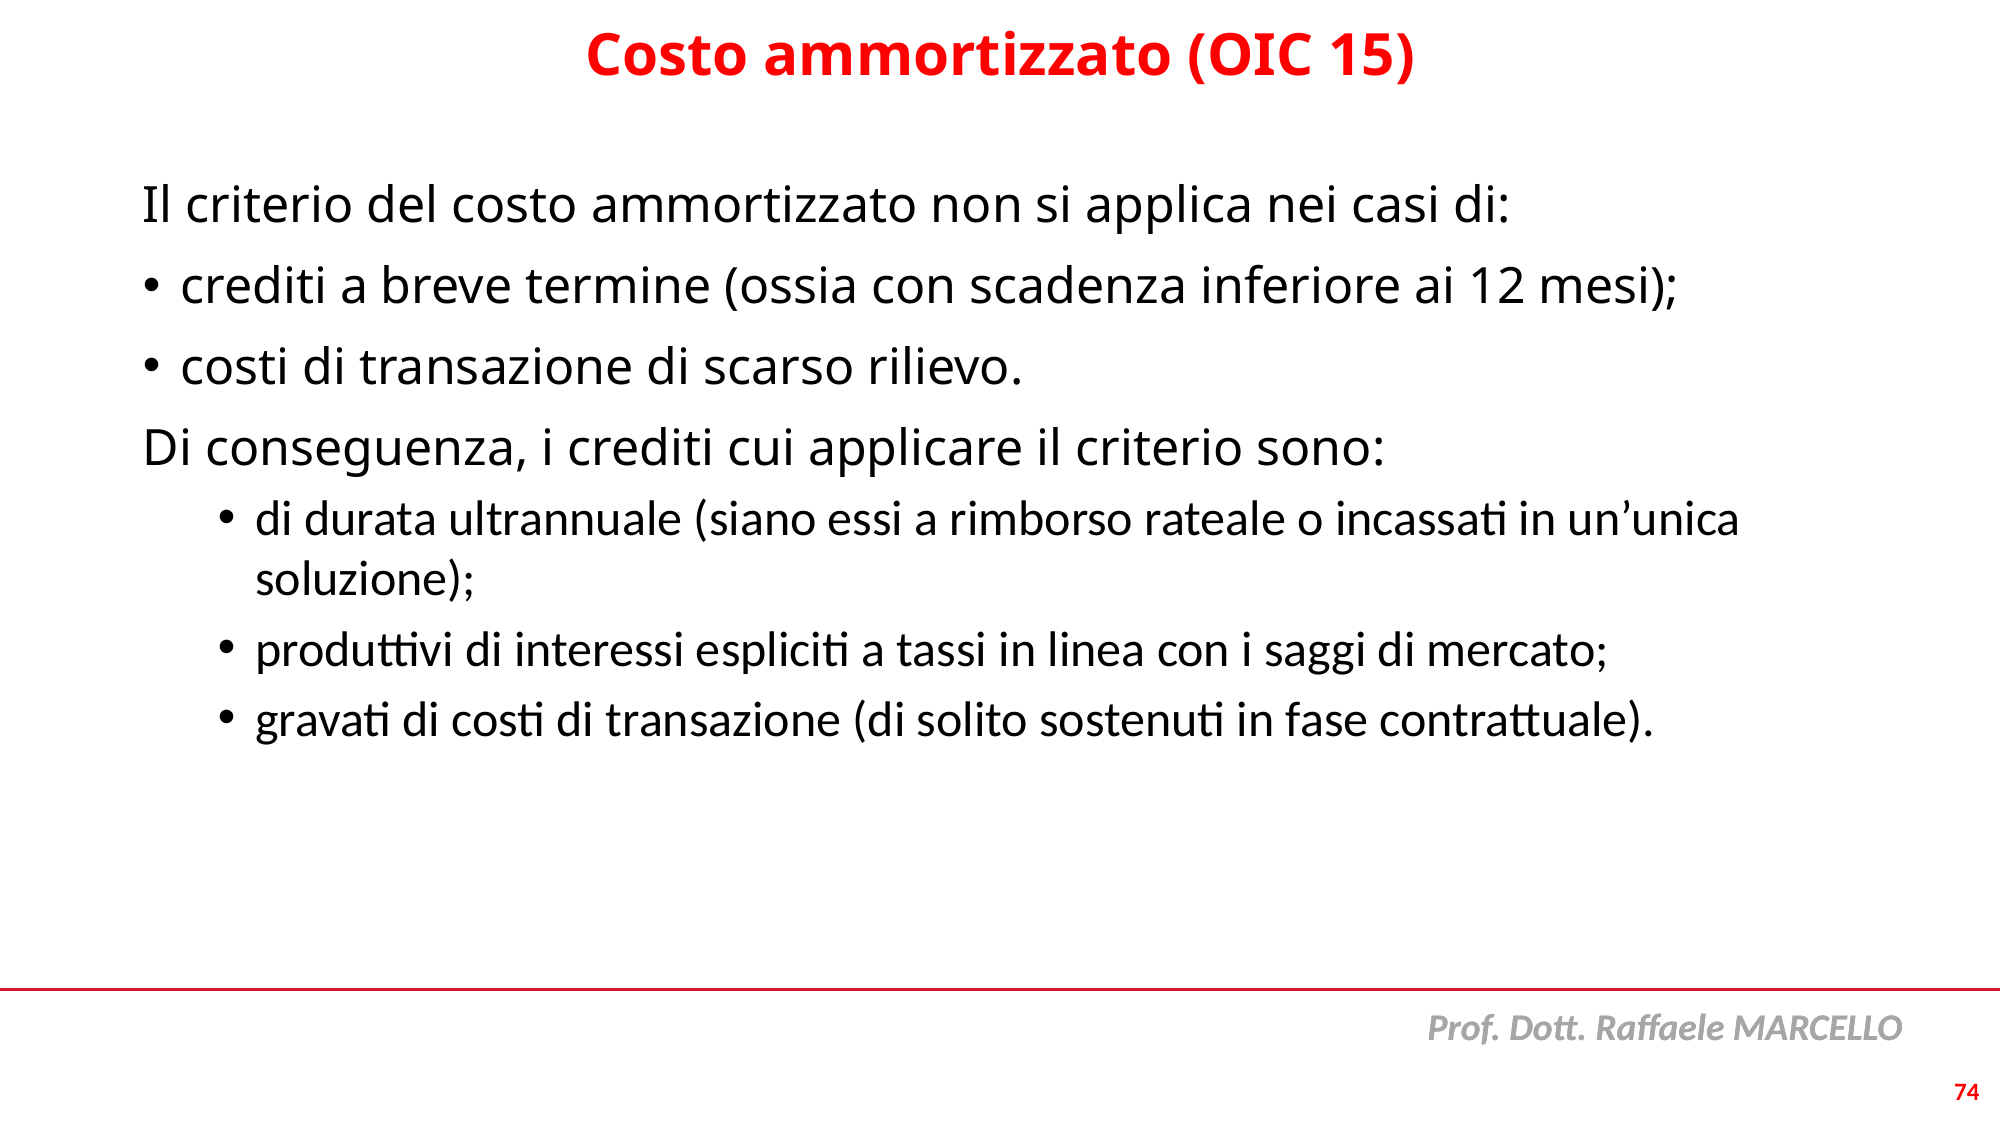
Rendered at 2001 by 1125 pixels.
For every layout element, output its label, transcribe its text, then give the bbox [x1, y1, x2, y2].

list Il criterio del costo ammortizzato non si applica nei casi di: crediti a breve termine (ossia con scadenza inferiore ai 12 mesi); costi di transazione di scarso rilievo. Di conseguenza, i crediti cui applicare il criterio sono: di durata ultrannuale (siano essi a rimborso rateale o incassati in un’unica soluzione); produttivi di interessi espliciti a tassi in linea con i saggi di mercato; gravati di costi di transazione (di solito sostenuti in fase contrattuale). [142, 172, 1858, 473]
slide_number 74 [1909, 1060, 1980, 1121]
title Costo ammortizzato (OIC 15) [0, 0, 2000, 114]
